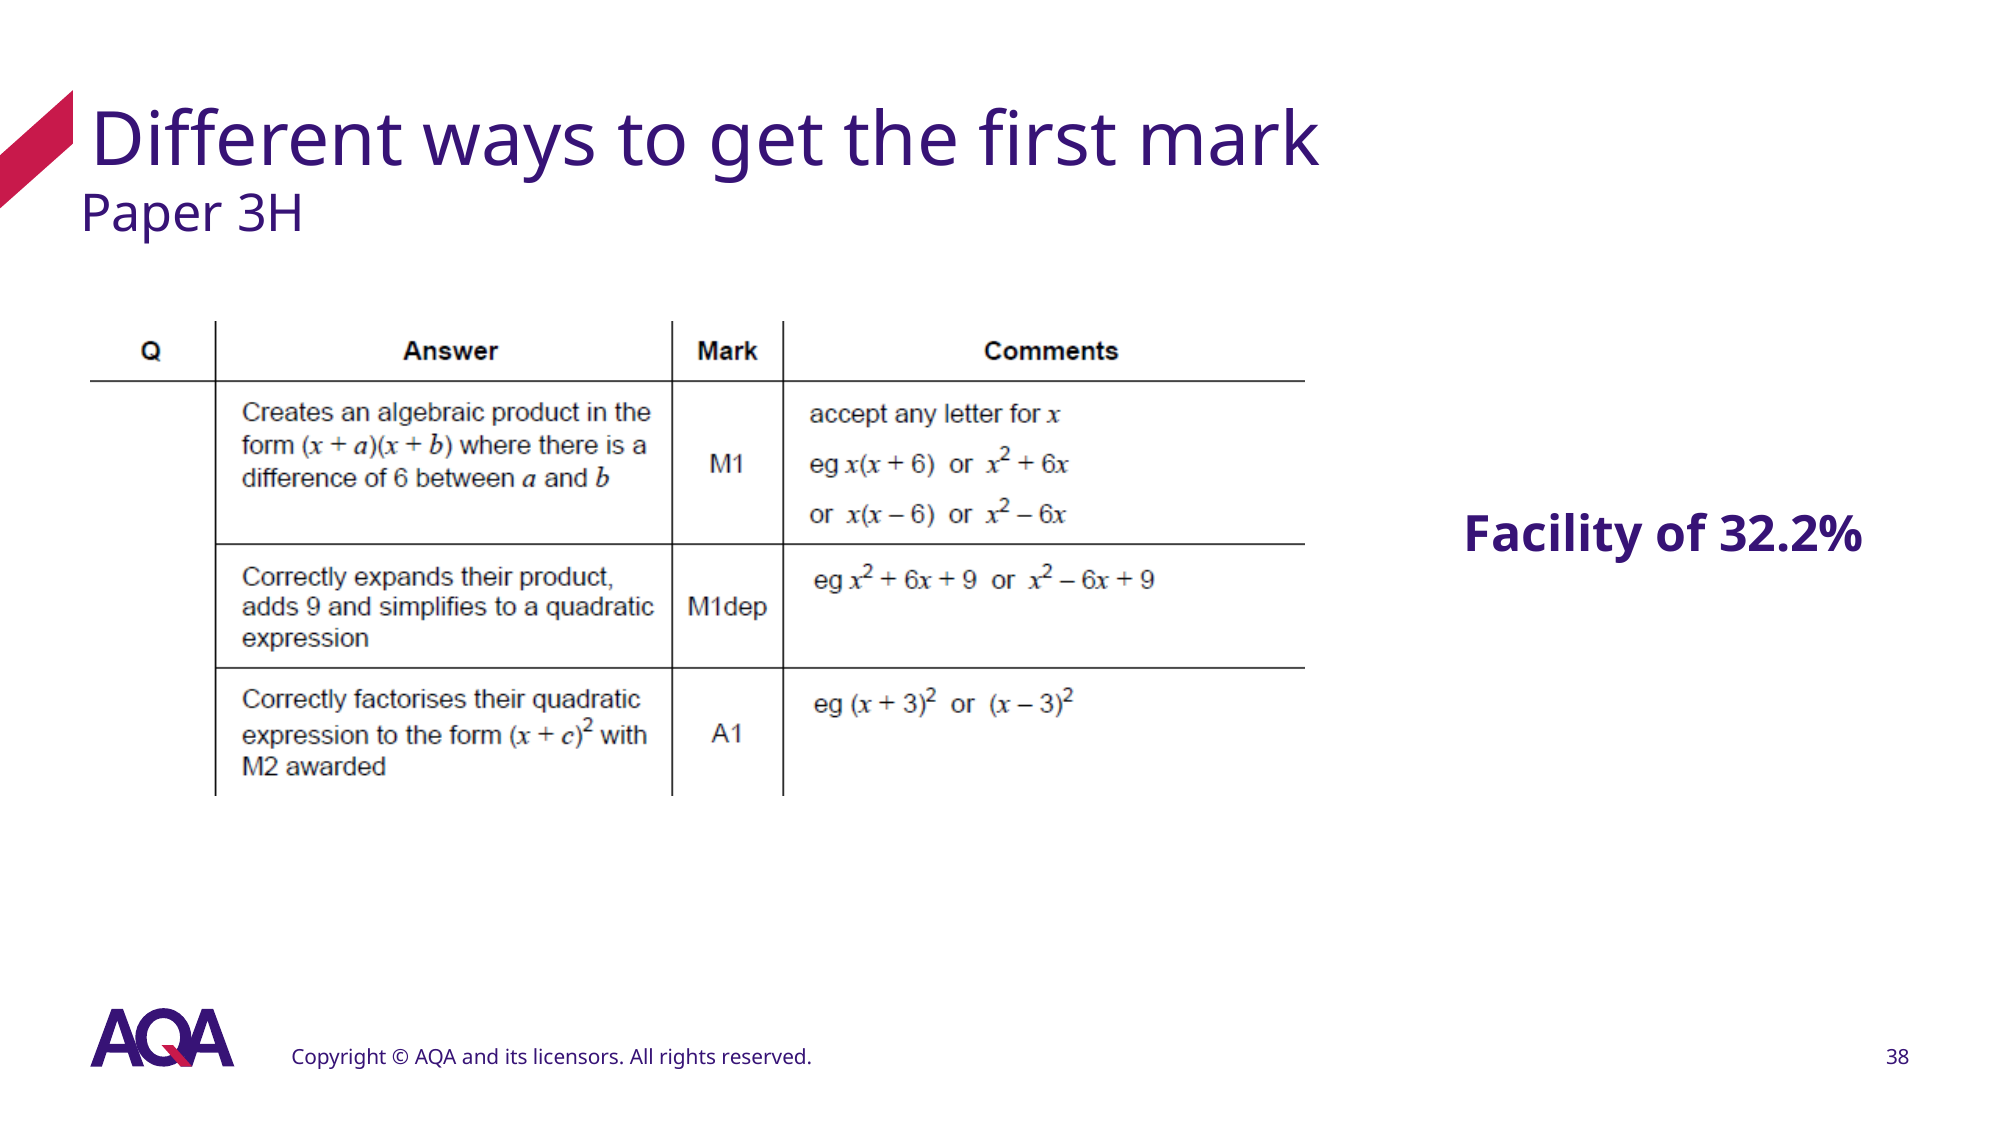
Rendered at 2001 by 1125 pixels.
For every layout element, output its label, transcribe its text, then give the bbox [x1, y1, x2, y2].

slide_number 38 [1769, 1012, 1910, 1072]
text_box Facility of 32.2% [1463, 501, 1865, 562]
picture [90, 321, 1305, 796]
footer Copyright © AQA and its licensors. All rights reserved. [291, 1012, 1480, 1072]
title Different ways to get the first mark [90, 90, 1910, 276]
text_box Paper 3H [65, 171, 320, 249]
